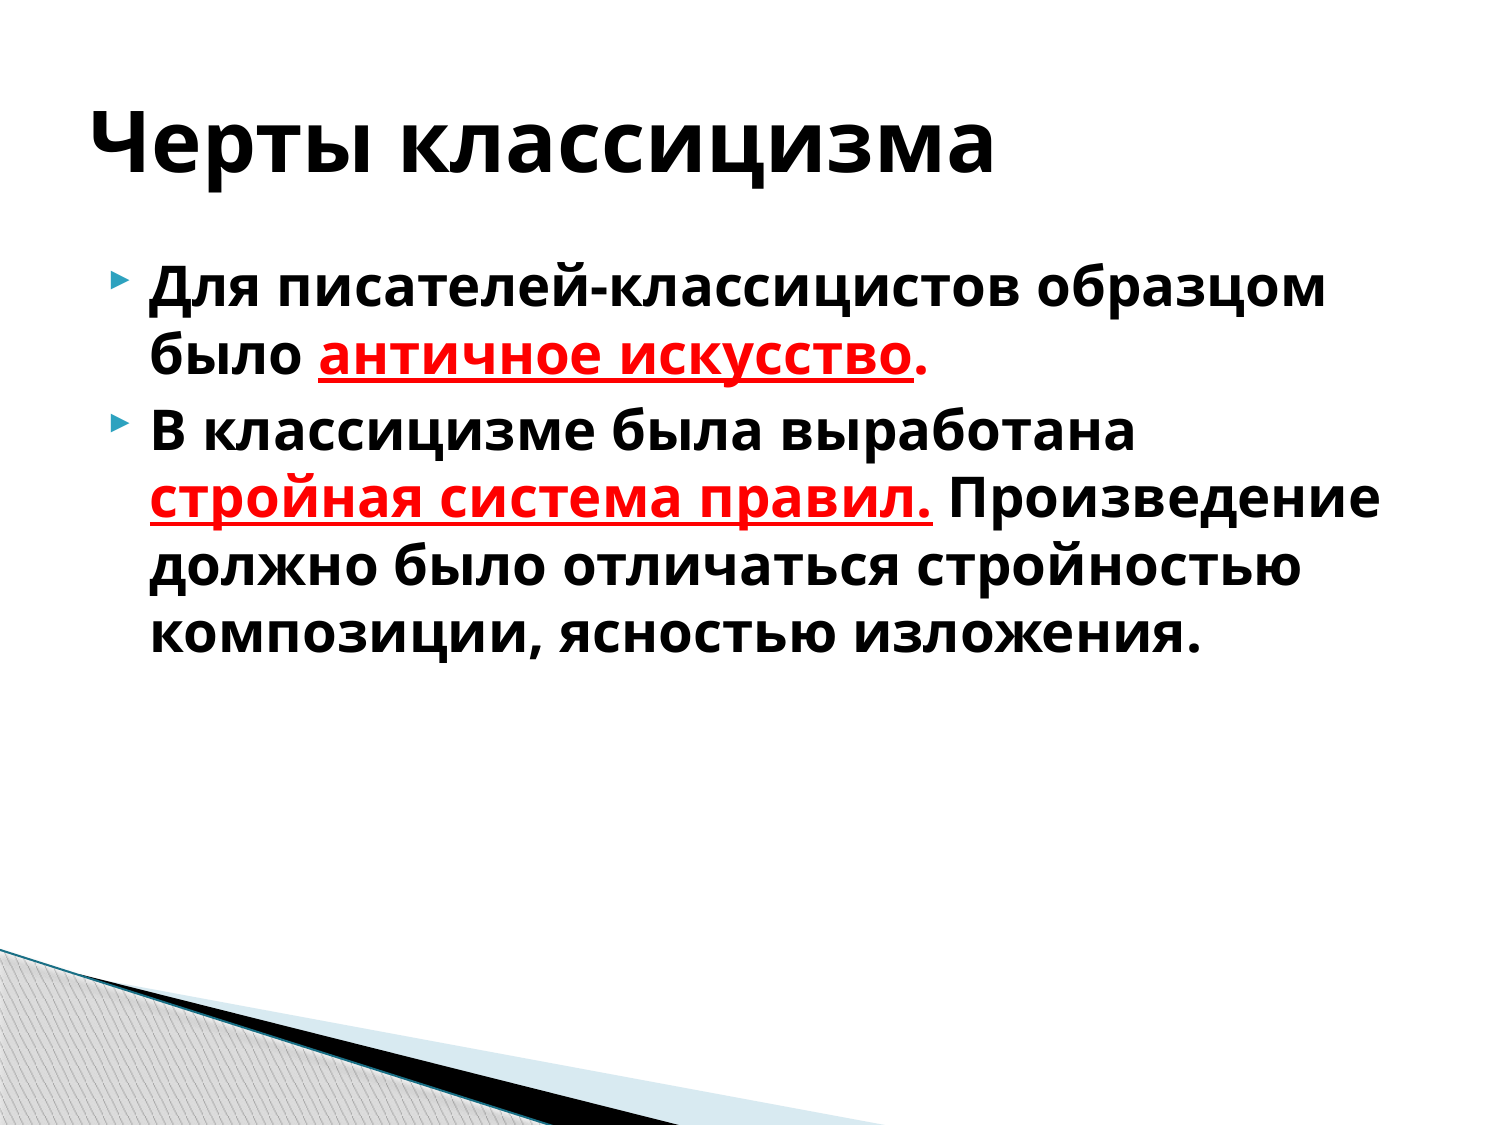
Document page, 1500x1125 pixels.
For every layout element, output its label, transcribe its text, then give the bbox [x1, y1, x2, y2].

title Черты классицизма [75, 45, 1425, 233]
list Для писателей-классицистов образцом было античное искусство. В классицизме была выработана стройная система правил. Произведение должно было отличаться стройностью композиции, ясностью изложения. [75, 243, 1425, 986]
